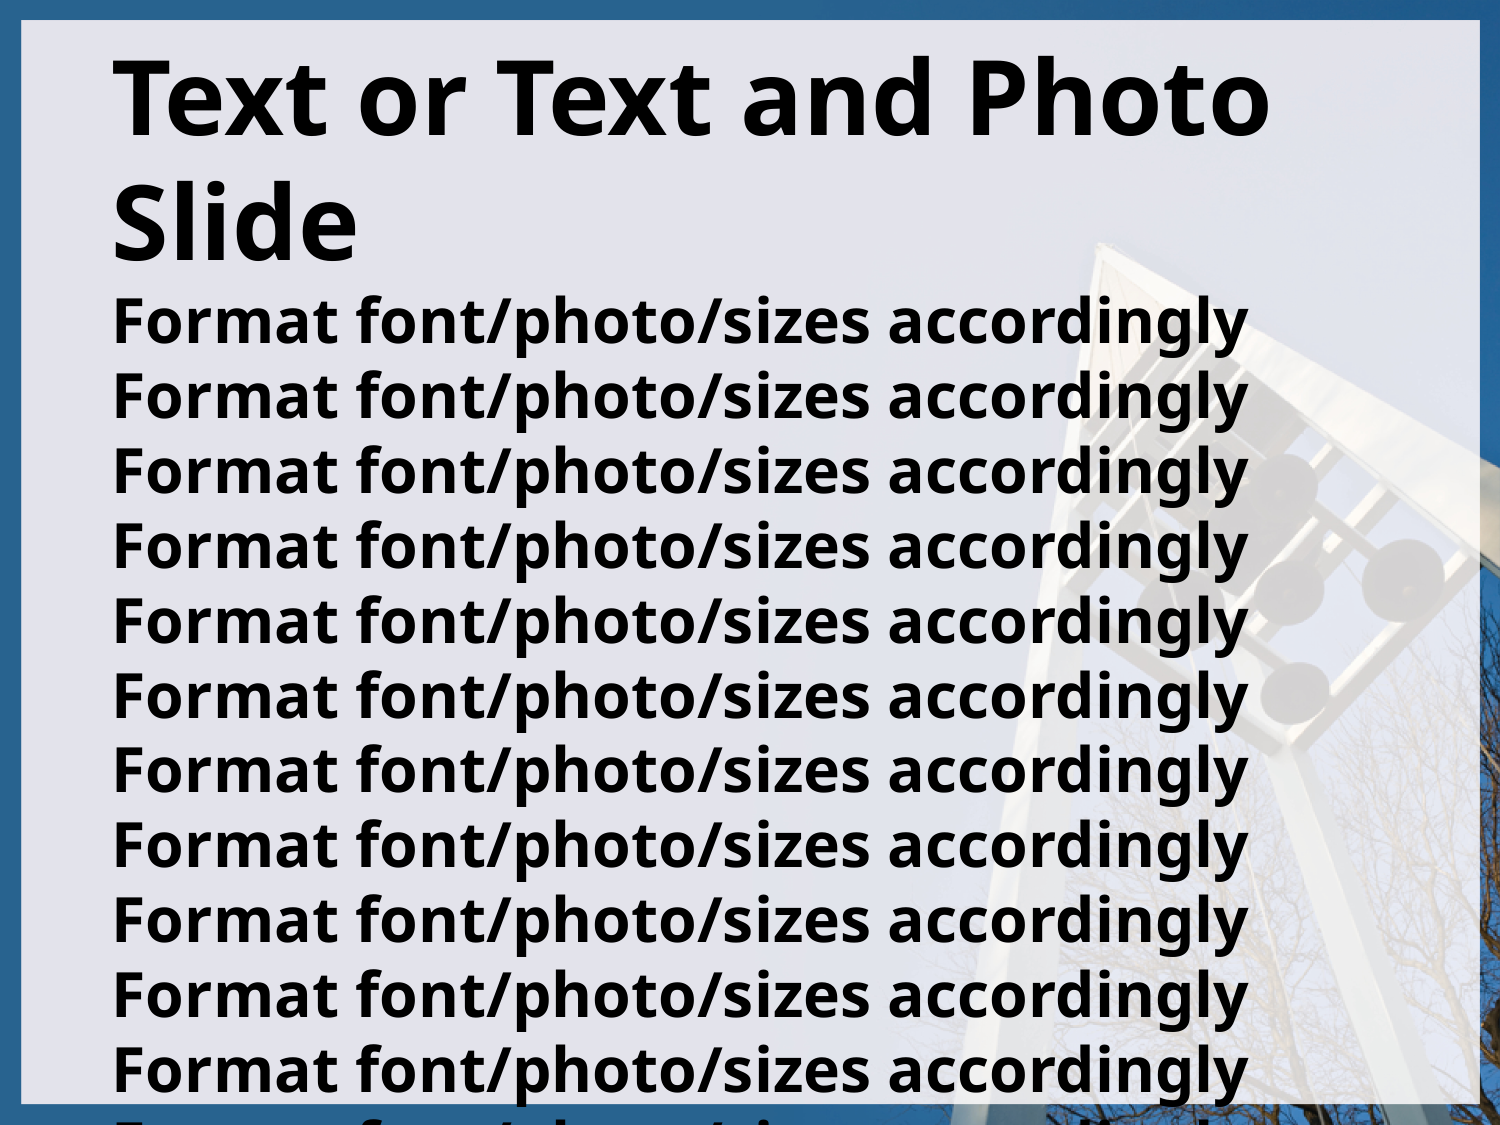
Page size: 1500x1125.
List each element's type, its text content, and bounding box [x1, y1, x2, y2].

picture [0, 0, 1500, 1125]
text_box Text or Text and Photo Slide Format font/photo/sizes accordingly Format font/photo/sizes accordingly Format font/photo/sizes accordingly Format font/photo/sizes accordingly Format font/photo/sizes accordingly Format font/photo/sizes accordingly Format font/photo/sizes accordingly Format font/photo/sizes accordingly Format font/photo/sizes accordingly Format font/photo/sizes accordingly Format font/photo/sizes accordingly Format font/photo/sizes accordingly [21, 23, 1477, 1125]
